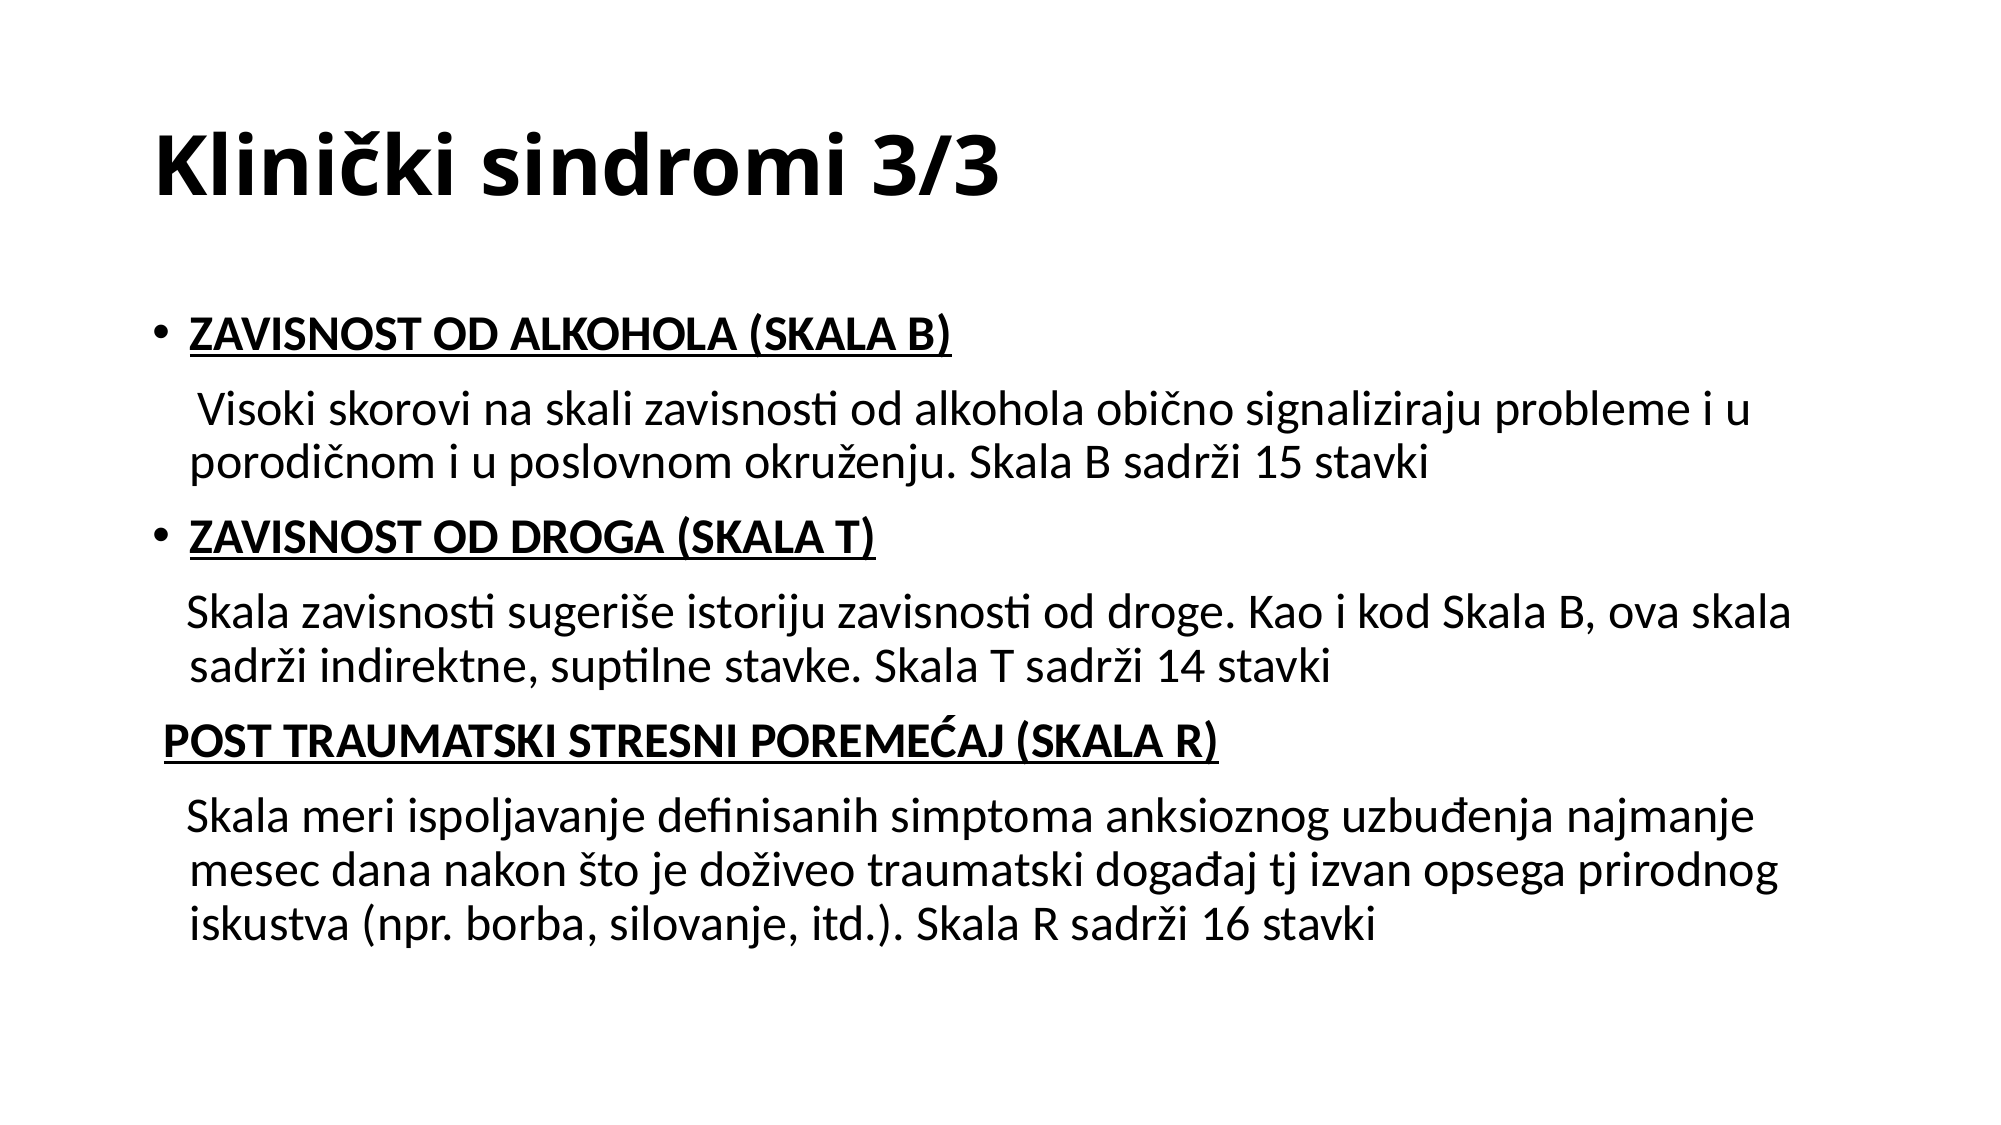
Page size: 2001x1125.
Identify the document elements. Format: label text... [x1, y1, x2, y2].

title Klinički sindromi 3/3 [137, 59, 1863, 278]
list ZAVISNOST OD ALKOHOLA (SKALA B) Visoki skorovi na skali zavisnosti od alkohola obično signaliziraju probleme i u porodičnom i u poslovnom okruženju. Skala B sadrži 15 stavki ZAVISNOST OD DROGA (SKALA T) Skala zavisnosti sugeriše istoriju zavisnosti od droge. Kao i kod Skala B, ova skala sadrži indirektne, suptilne stavke. Skala T sadrži 14 stavki POST TRAUMATSKI STRESNI POREMEĆAJ (SKALA R) Skala meri ispoljavanje definisanih simptoma anksioznog uzbuđenja najmanje mesec dana nakon što je doživeo traumatski događaj tj izvan opsega prirodnog iskustva (npr. borba, silovanje, itd.). Skala R sadrži 16 stavki [137, 299, 1863, 1014]
